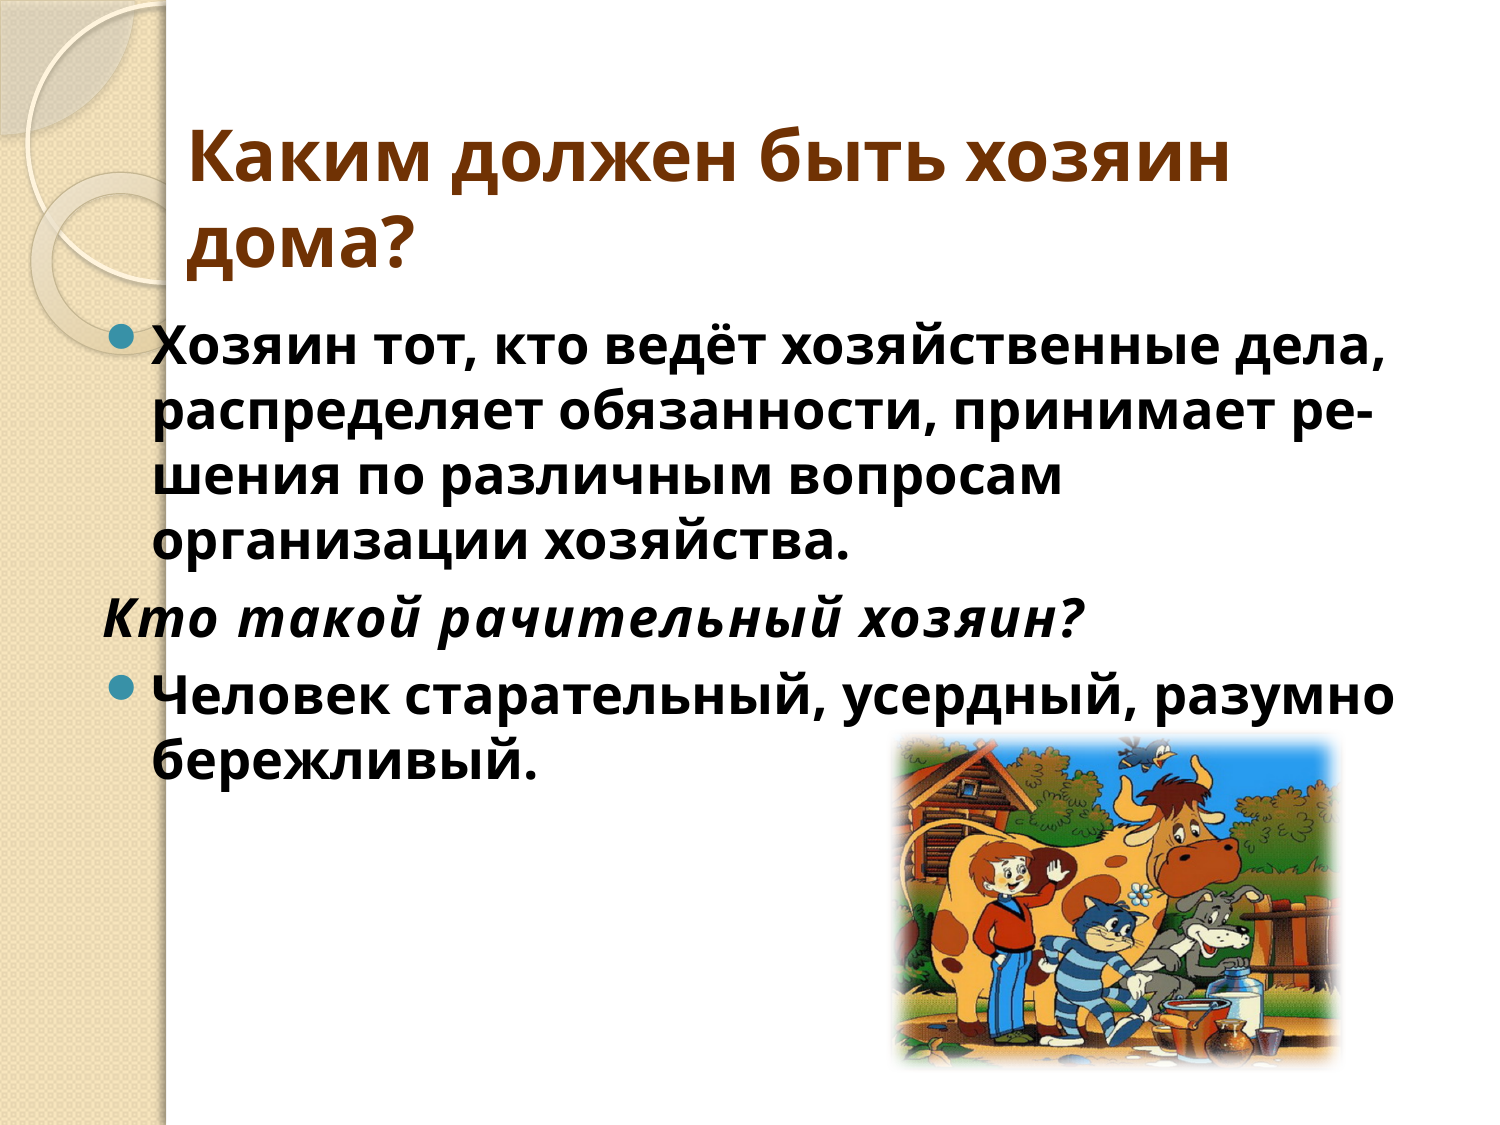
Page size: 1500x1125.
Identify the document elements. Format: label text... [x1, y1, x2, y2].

picture [885, 727, 1347, 1074]
list Хозяин тот, кто ведёт хозяйственные дела, распределяет обязанности, принимает ре-шения по различным вопросам организации хозяйства. Кто такой рачительный хозяин? Человек старательный, усердный, разумно бережливый. [76, 302, 1424, 823]
title Каким должен быть хозяин дома? [171, 101, 1324, 290]
